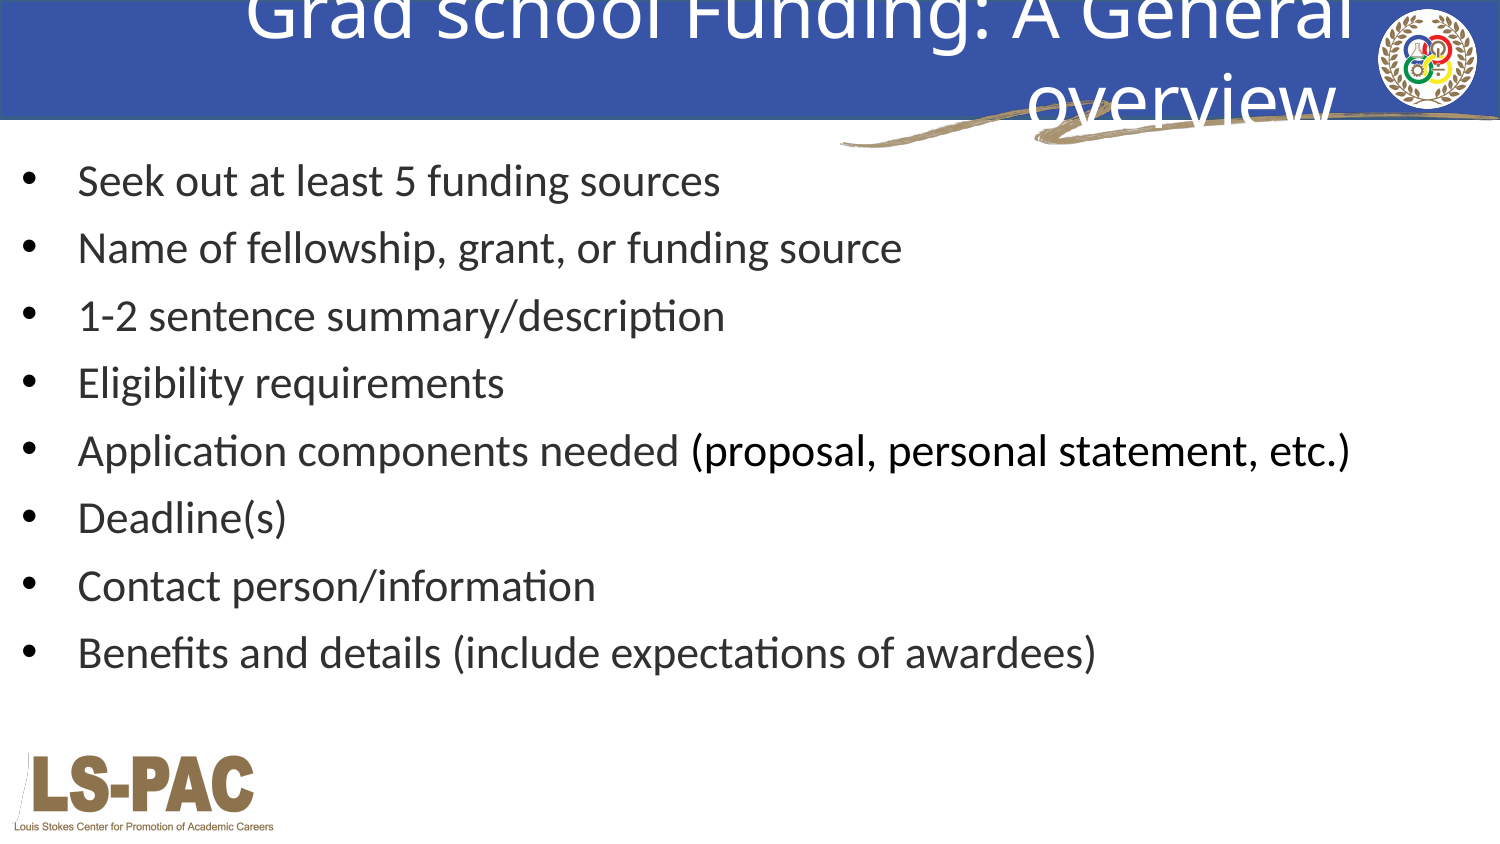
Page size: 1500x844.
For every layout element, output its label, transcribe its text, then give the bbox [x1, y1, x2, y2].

picture [12, 753, 275, 832]
text_box [626, 131, 1500, 812]
title Grad school Funding: A General overview [74, 0, 1368, 144]
text_box Seek out at least 5 funding sources​ Name of fellowship, grant, or funding source​ 1-2 sentence summary/description ​ Eligibility requirements​ Application components needed​ (proposal, personal statement, etc.) Deadline(s)​ Contact person/information​ Benefits and details (include expectations of awardees)​ ​ ​ ​ ​ [10, 144, 626, 628]
picture [1368, 9, 1500, 131]
